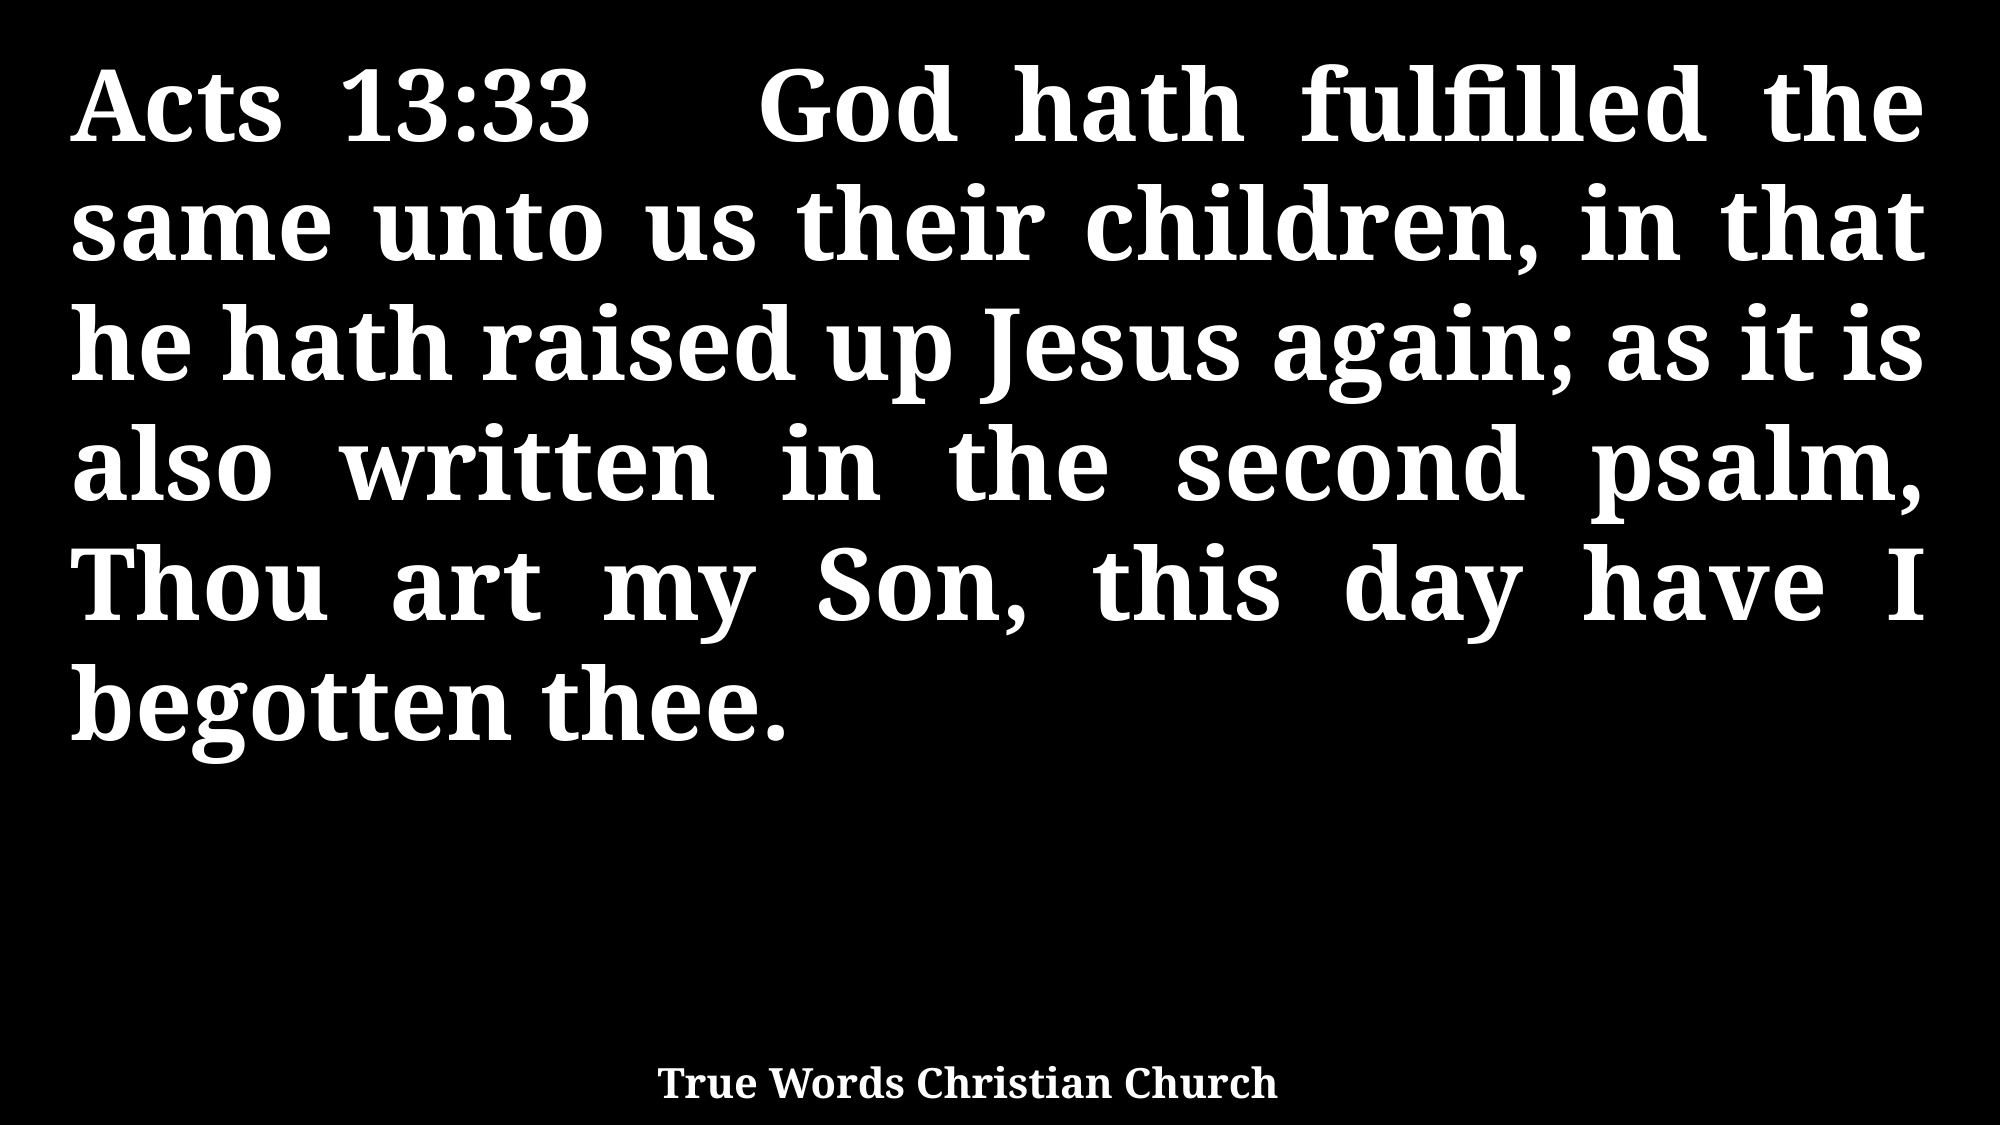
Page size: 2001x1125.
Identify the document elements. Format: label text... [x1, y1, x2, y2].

text_box True Words Christian Church [642, 1049, 1294, 1114]
text_box Acts 13:33 God hath fulfilled the same unto us their children, in that he hath raised up Jesus again; as it is also written in the second psalm, Thou art my Son, this day have I begotten thee. [55, 33, 1944, 768]
